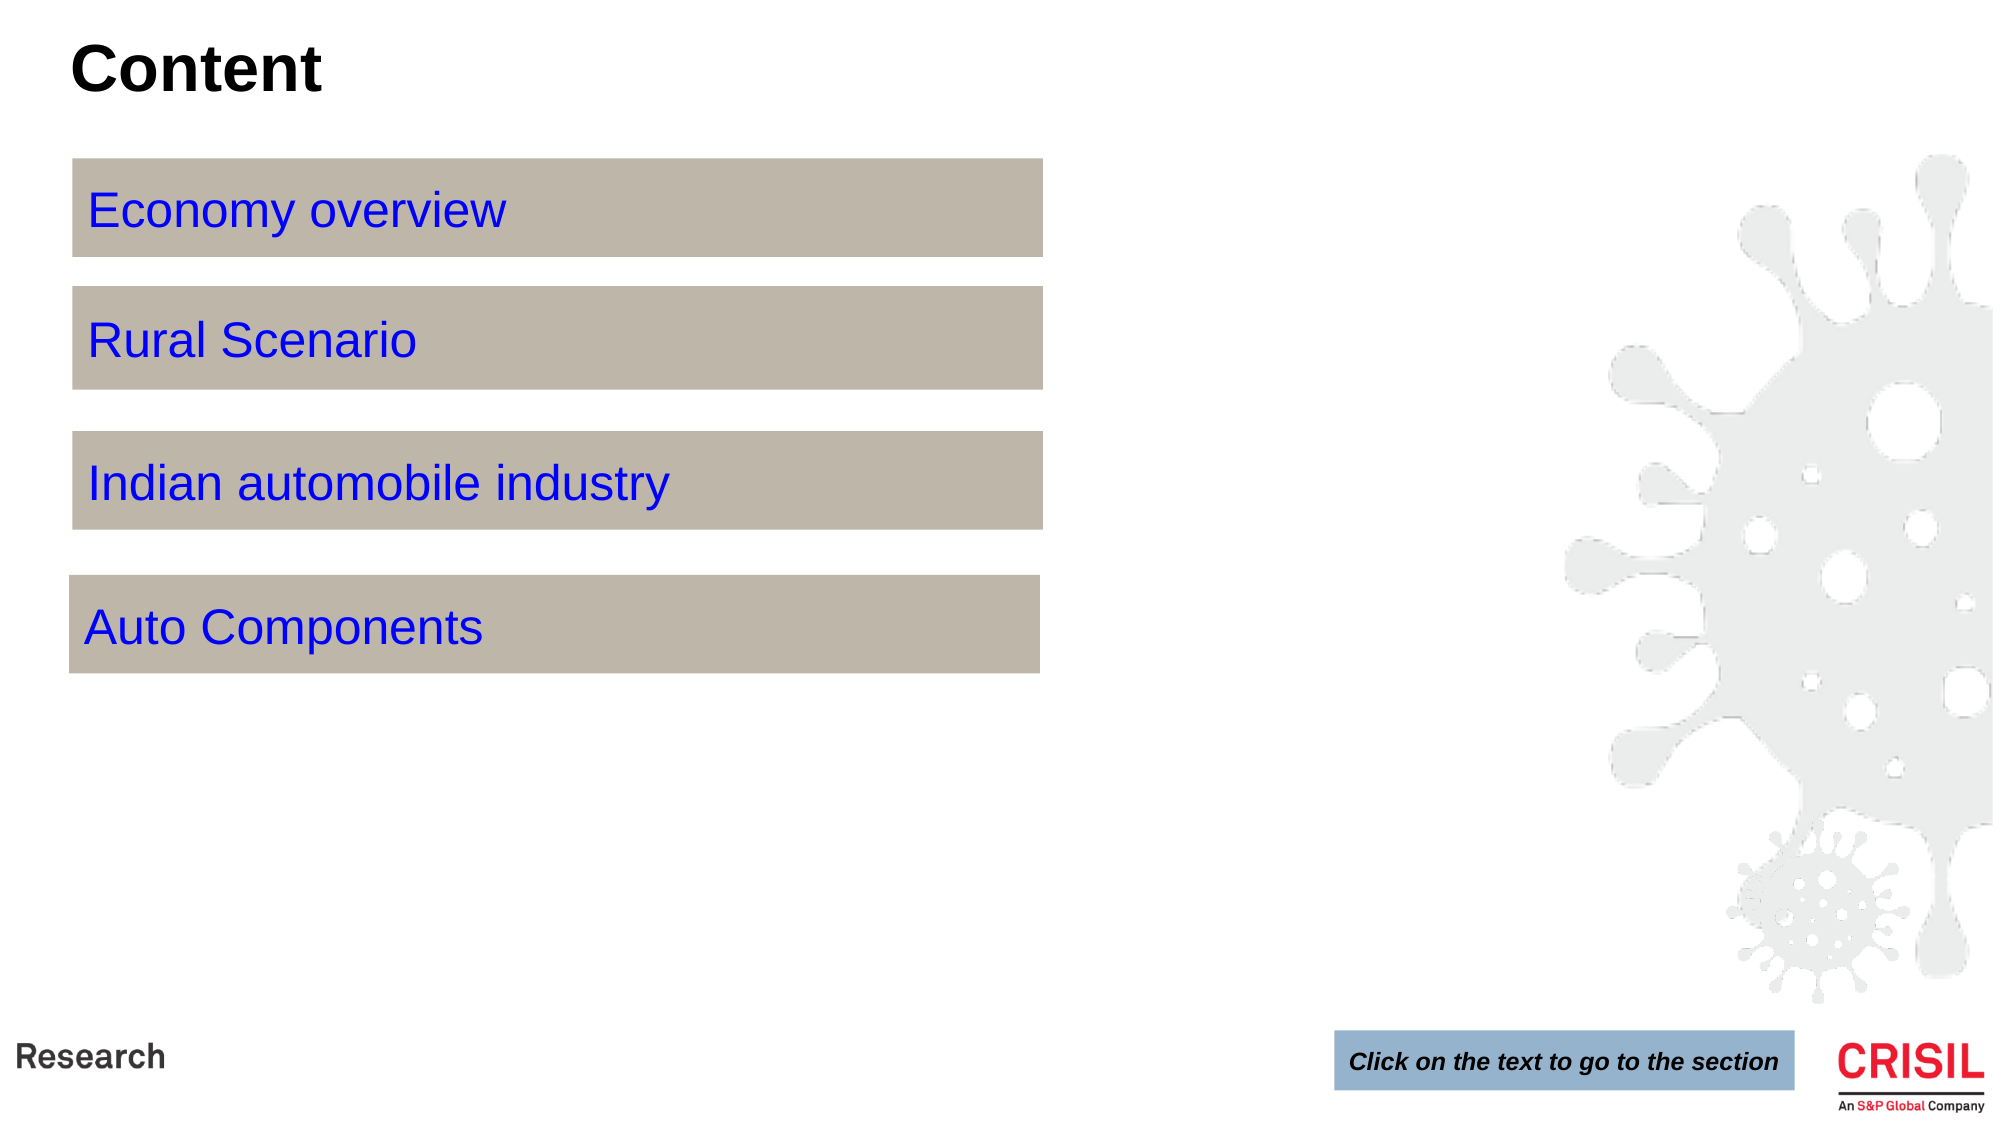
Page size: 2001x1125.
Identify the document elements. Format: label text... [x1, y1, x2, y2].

text_box Indian automobile industry [71, 430, 1044, 531]
text_box Economy overview [71, 157, 1044, 258]
text_box Rural Scenario [71, 285, 1044, 391]
picture [0, 1026, 2000, 1125]
title Content [70, 33, 1796, 107]
picture [1564, 154, 1993, 1004]
text_box Auto Components [68, 574, 1041, 674]
text_box Click on the text to go to the section [1333, 1029, 1796, 1091]
